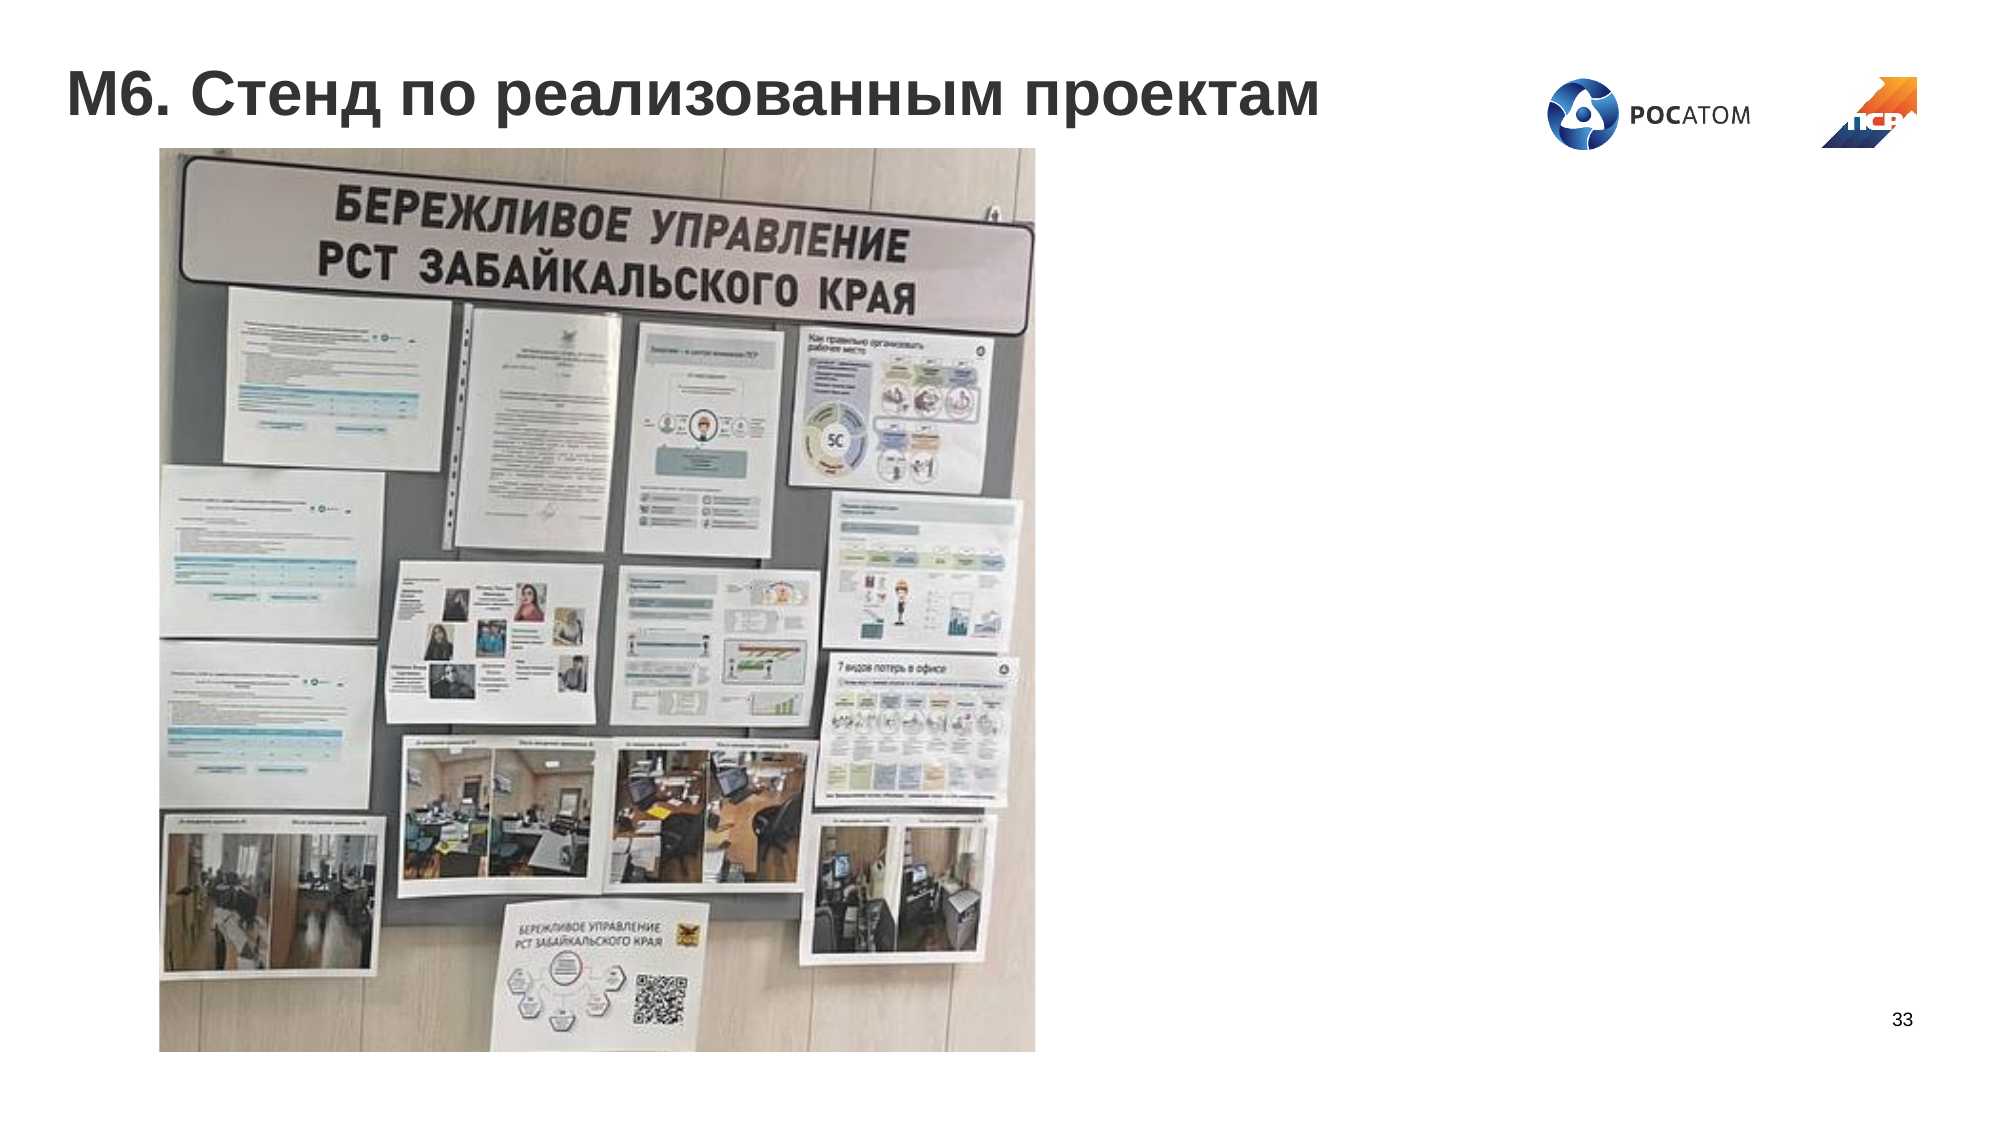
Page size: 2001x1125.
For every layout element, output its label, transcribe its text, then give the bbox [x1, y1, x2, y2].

title М6. Стенд по реализованным проектам [66, 60, 1500, 133]
picture [1821, 77, 1917, 150]
picture [1547, 78, 1750, 150]
picture [159, 148, 1036, 1052]
